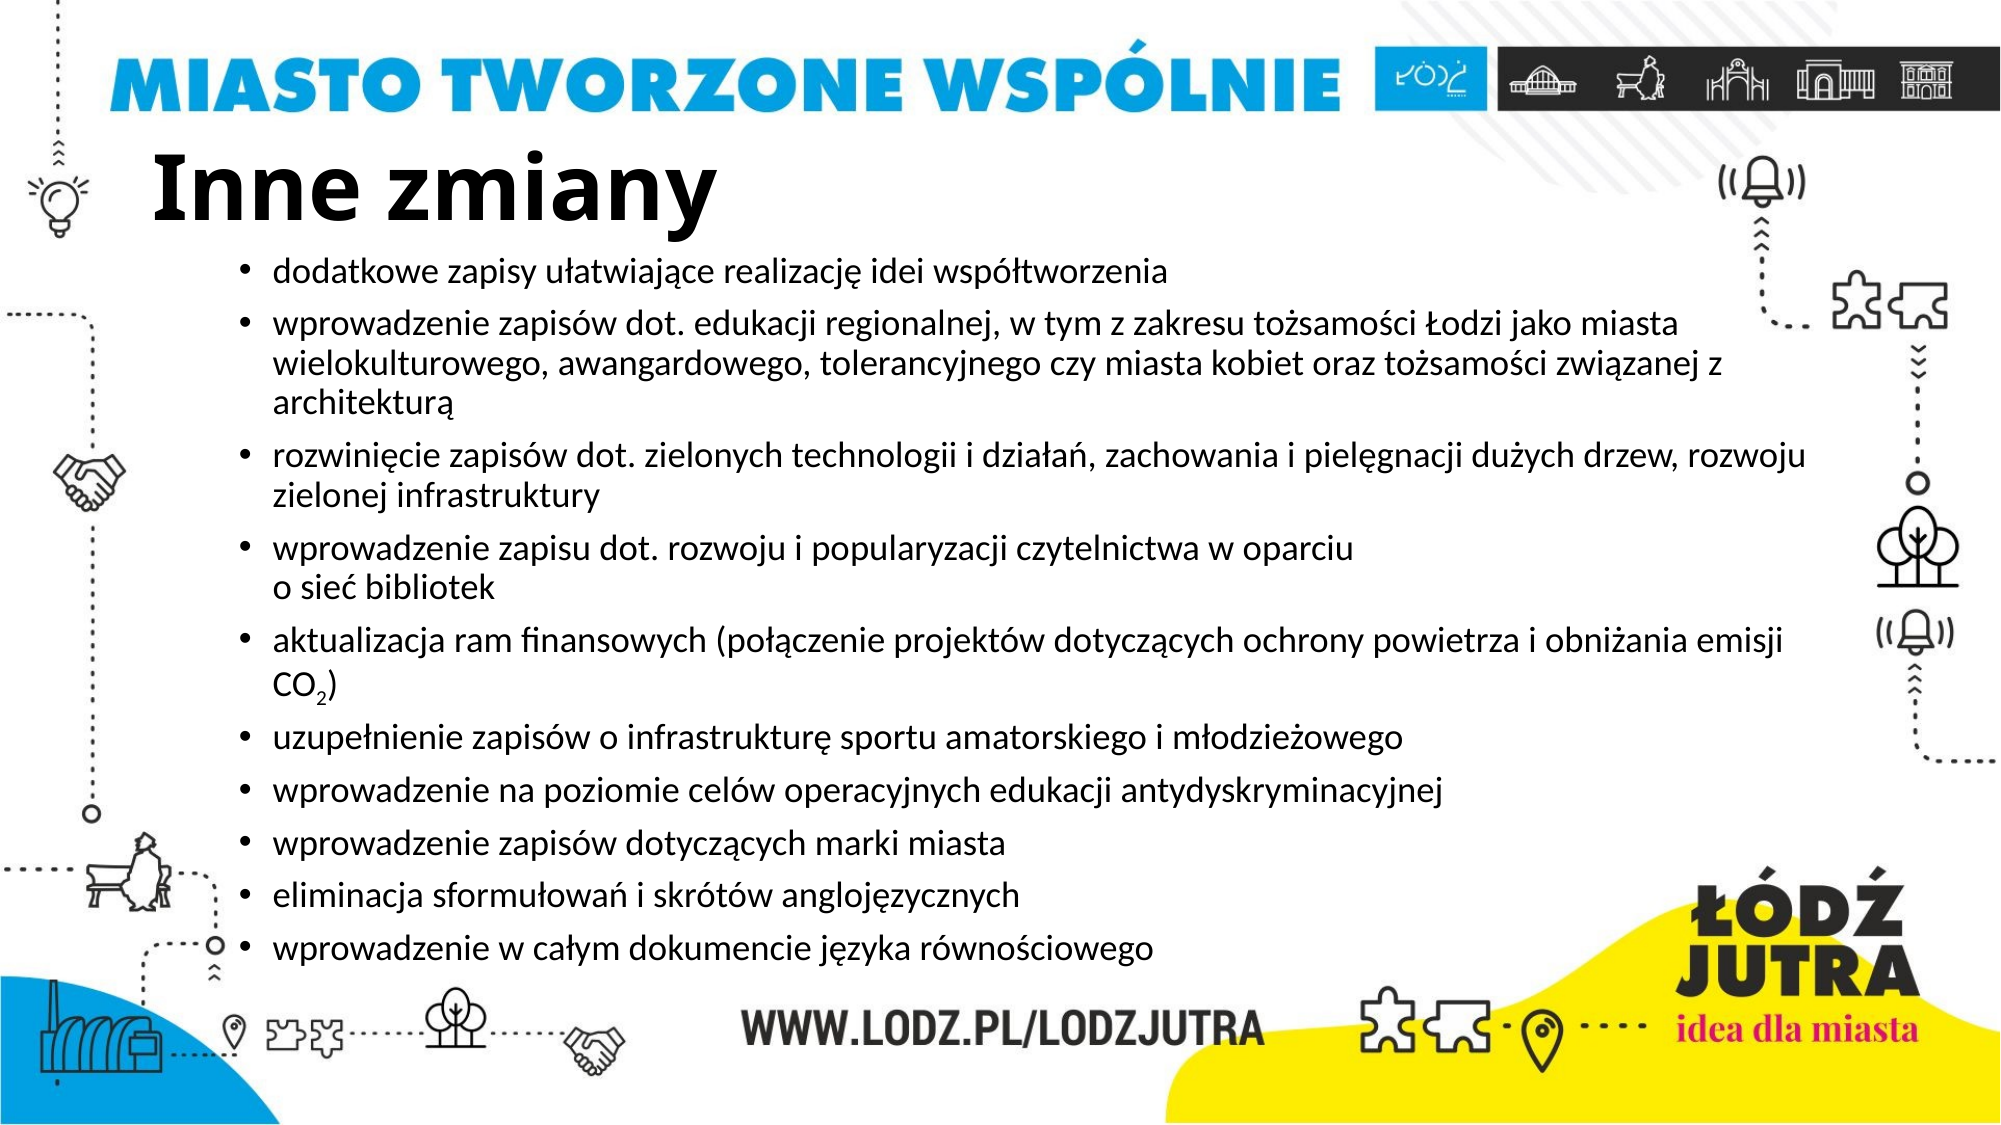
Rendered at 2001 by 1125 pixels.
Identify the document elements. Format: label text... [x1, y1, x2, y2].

list dodatkowe zapisy ułatwiające realizację idei współtworzenia wprowadzenie zapisów dot. edukacji regionalnej, w tym z zakresu tożsamości Łodzi jako miasta wielokulturowego, awangardowego, tolerancyjnego czy miasta kobiet oraz tożsamości związanej z architekturą rozwinięcie zapisów dot. zielonych technologii i działań, zachowania i pielęgnacji dużych drzew, rozwoju zielonej infrastruktury wprowadzenie zapisu dot. rozwoju i popularyzacji czytelnictwa w oparciu o sieć bibliotek aktualizacja ram finansowych (połączenie projektów dotyczących ochrony powietrza i obniżania emisji CO2) uzupełnienie zapisów o infrastrukturę sportu amatorskiego i młodzieżowego wprowadzenie na poziomie celów operacyjnych edukacji antydyskryminacyjnej wprowadzenie zapisów dotyczących marki miasta eliminacja sformułowań i skrótów anglojęzycznych wprowadzenie w całym dokumencie języka równościowego [223, 244, 1863, 987]
picture [0, 0, 2001, 1125]
title Inne zmiany [137, 82, 1863, 300]
